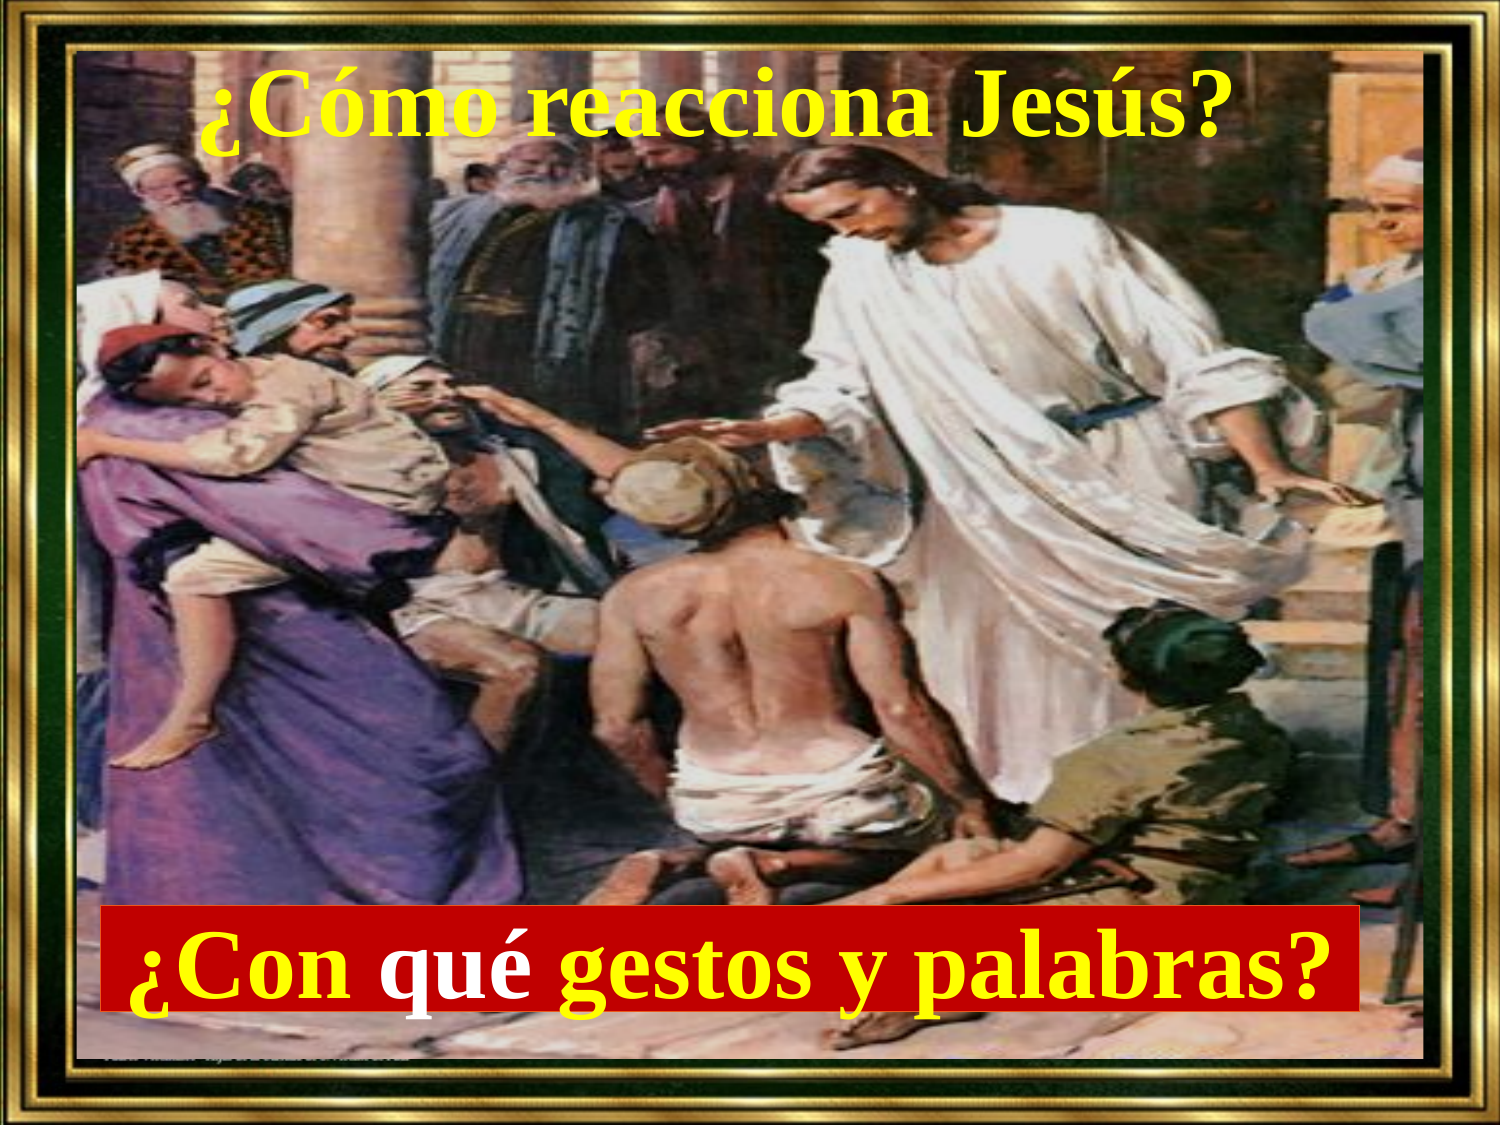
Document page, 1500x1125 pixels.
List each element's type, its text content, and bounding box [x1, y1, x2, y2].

picture [0, 0, 1500, 1125]
list ¿Cómo reacciona Jesús? [171, 42, 1288, 50]
